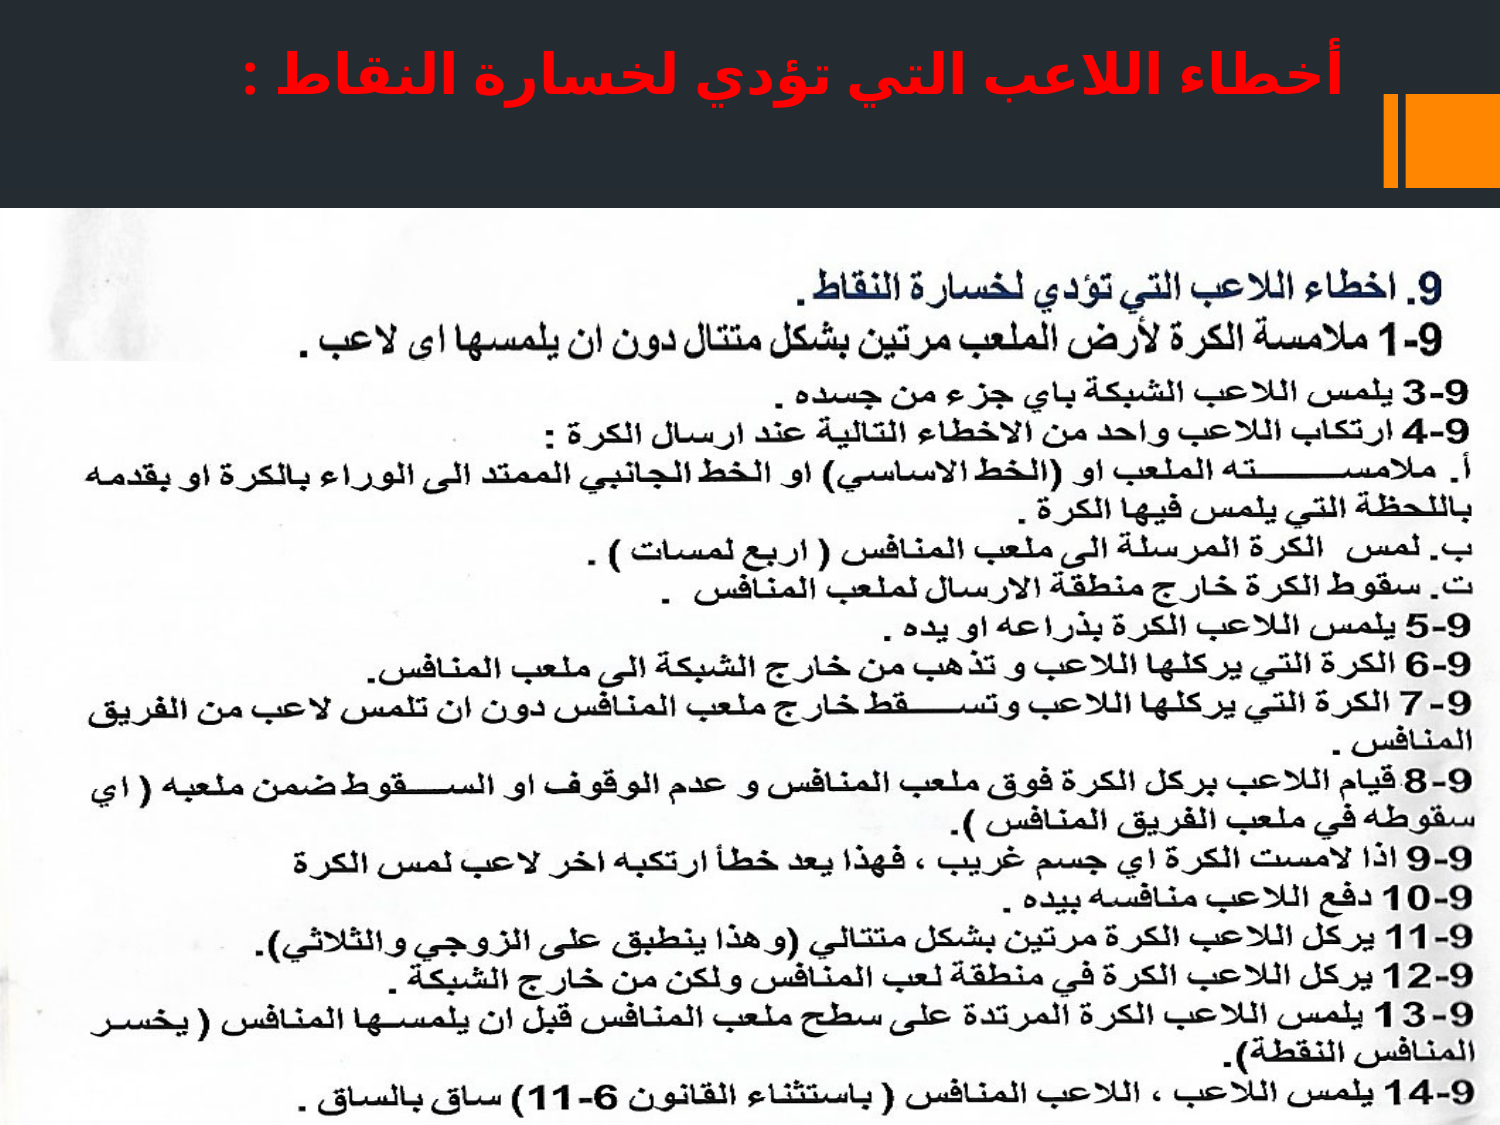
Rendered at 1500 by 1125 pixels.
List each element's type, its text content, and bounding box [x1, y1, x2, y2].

title أخطاء اللاعب التي تؤدي لخسارة النقاط : [159, 5, 1360, 114]
picture [0, 361, 1500, 1125]
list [0, 207, 1500, 361]
